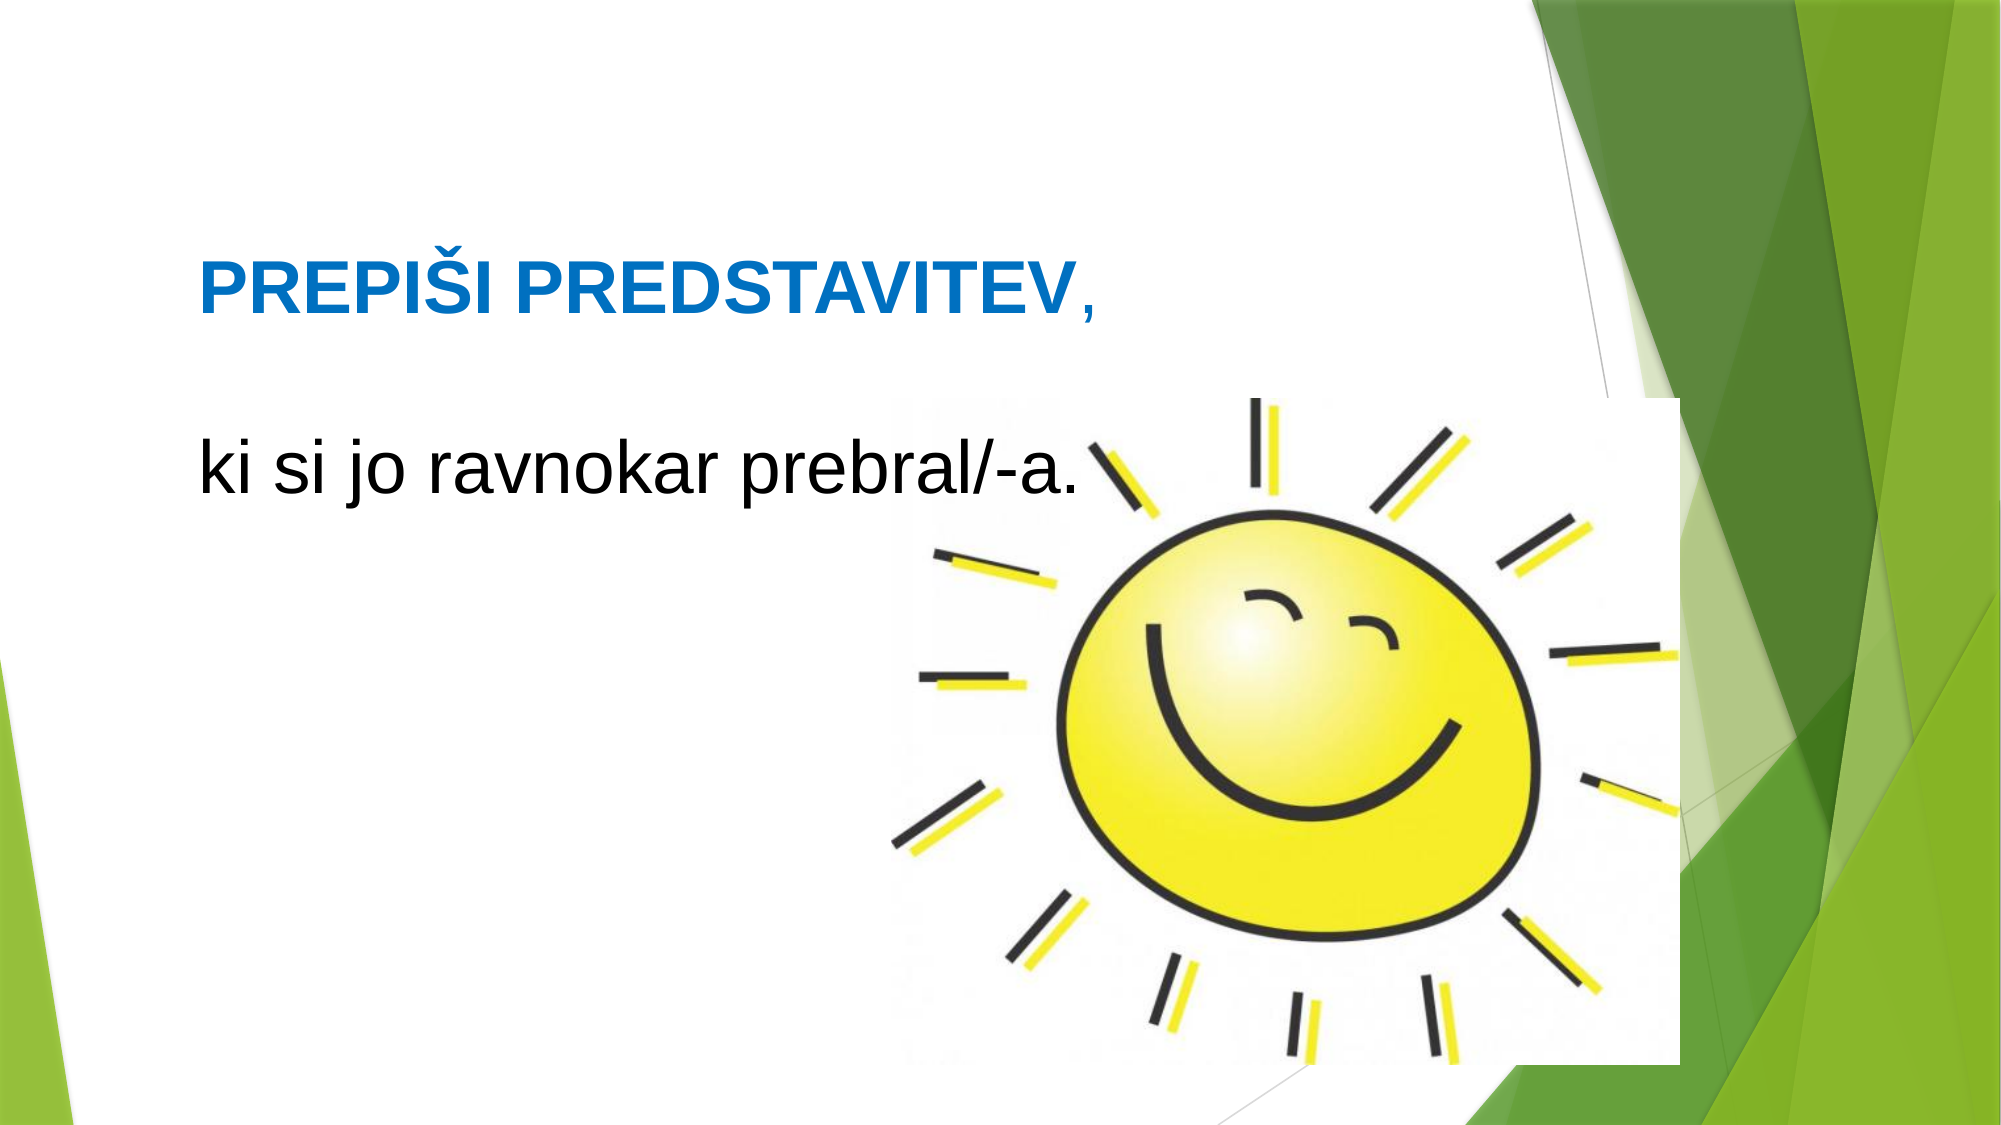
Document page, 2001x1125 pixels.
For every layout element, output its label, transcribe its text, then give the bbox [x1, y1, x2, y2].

picture [891, 397, 1681, 1065]
text_box PREPIŠI PREDSTAVITEV, ki si jo ravnokar prebral/-a. [183, 231, 1377, 1125]
